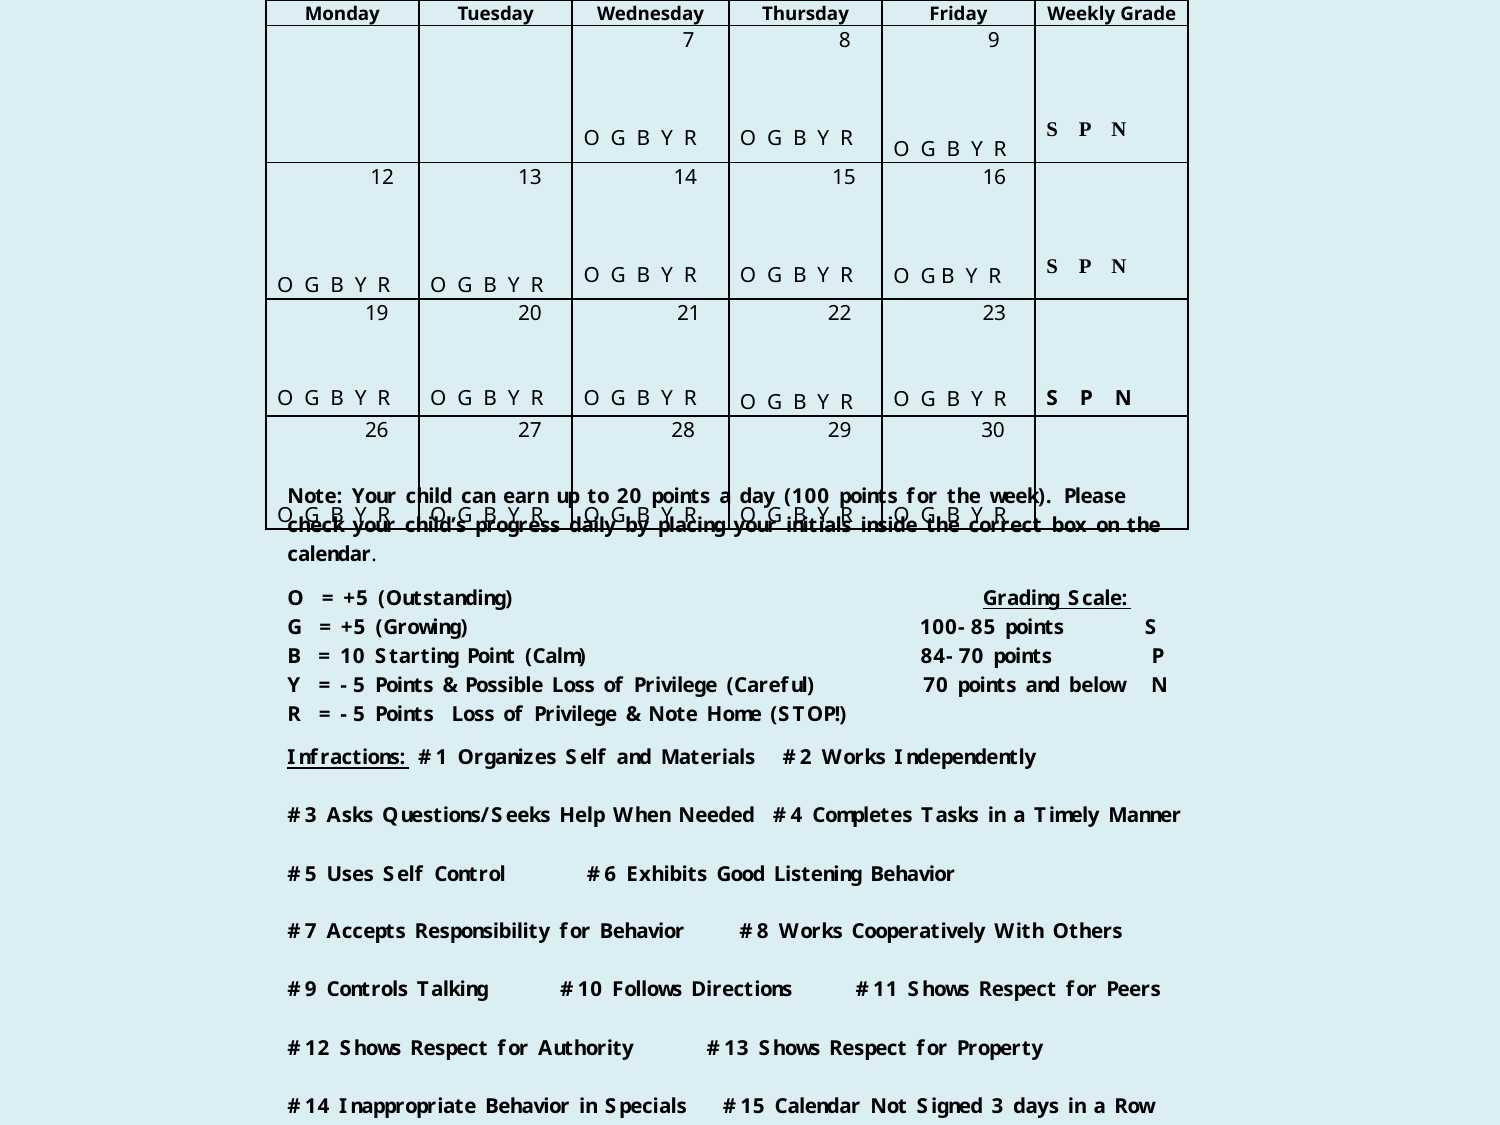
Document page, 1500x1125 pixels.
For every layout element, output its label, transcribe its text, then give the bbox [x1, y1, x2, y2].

picture [287, 480, 1189, 1120]
table_header Monday [267, 1, 418, 25]
table_cell 21 O G B Y R [573, 300, 728, 415]
table_cell [267, 26, 418, 162]
table_cell 7 O G B Y R [573, 26, 728, 162]
table_cell 12 O G B Y R [267, 163, 418, 298]
table_cell 16 O G B Y R [883, 163, 1034, 298]
table_cell 14 O G B Y R [573, 163, 728, 298]
table_header Weekly Grade [1036, 1, 1187, 25]
table_header Wednesday [573, 1, 728, 25]
table_cell 13 O G B Y R [420, 163, 571, 298]
table_cell 23 O G B Y R [883, 300, 1034, 415]
table_cell 28 O G B Y R [573, 417, 728, 478]
table_cell 15 O G B Y R [730, 163, 881, 298]
table_cell 20 O G B Y R [420, 300, 571, 415]
table_cell S P N [1036, 300, 1187, 415]
table_cell [420, 26, 571, 162]
table_cell 27 O G B Y R [420, 417, 571, 478]
table_cell S P N [1036, 163, 1187, 298]
table_cell 29 O G B Y R [730, 417, 881, 478]
table_header Friday [883, 1, 1034, 25]
table_cell 22 O G B Y R [730, 300, 881, 415]
table_cell 26 O G B Y R [267, 417, 418, 528]
table_header Tuesday [420, 1, 571, 25]
table_header Thursday [730, 1, 881, 25]
table_cell 19 O G B Y R [267, 300, 418, 415]
table_cell 30 O G B Y R [883, 417, 1034, 478]
table_cell 8 O G B Y R [730, 26, 881, 162]
table_cell 9 O G B Y R [883, 26, 1034, 162]
table_cell S P N [1036, 26, 1187, 162]
table_cell [1036, 417, 1187, 479]
